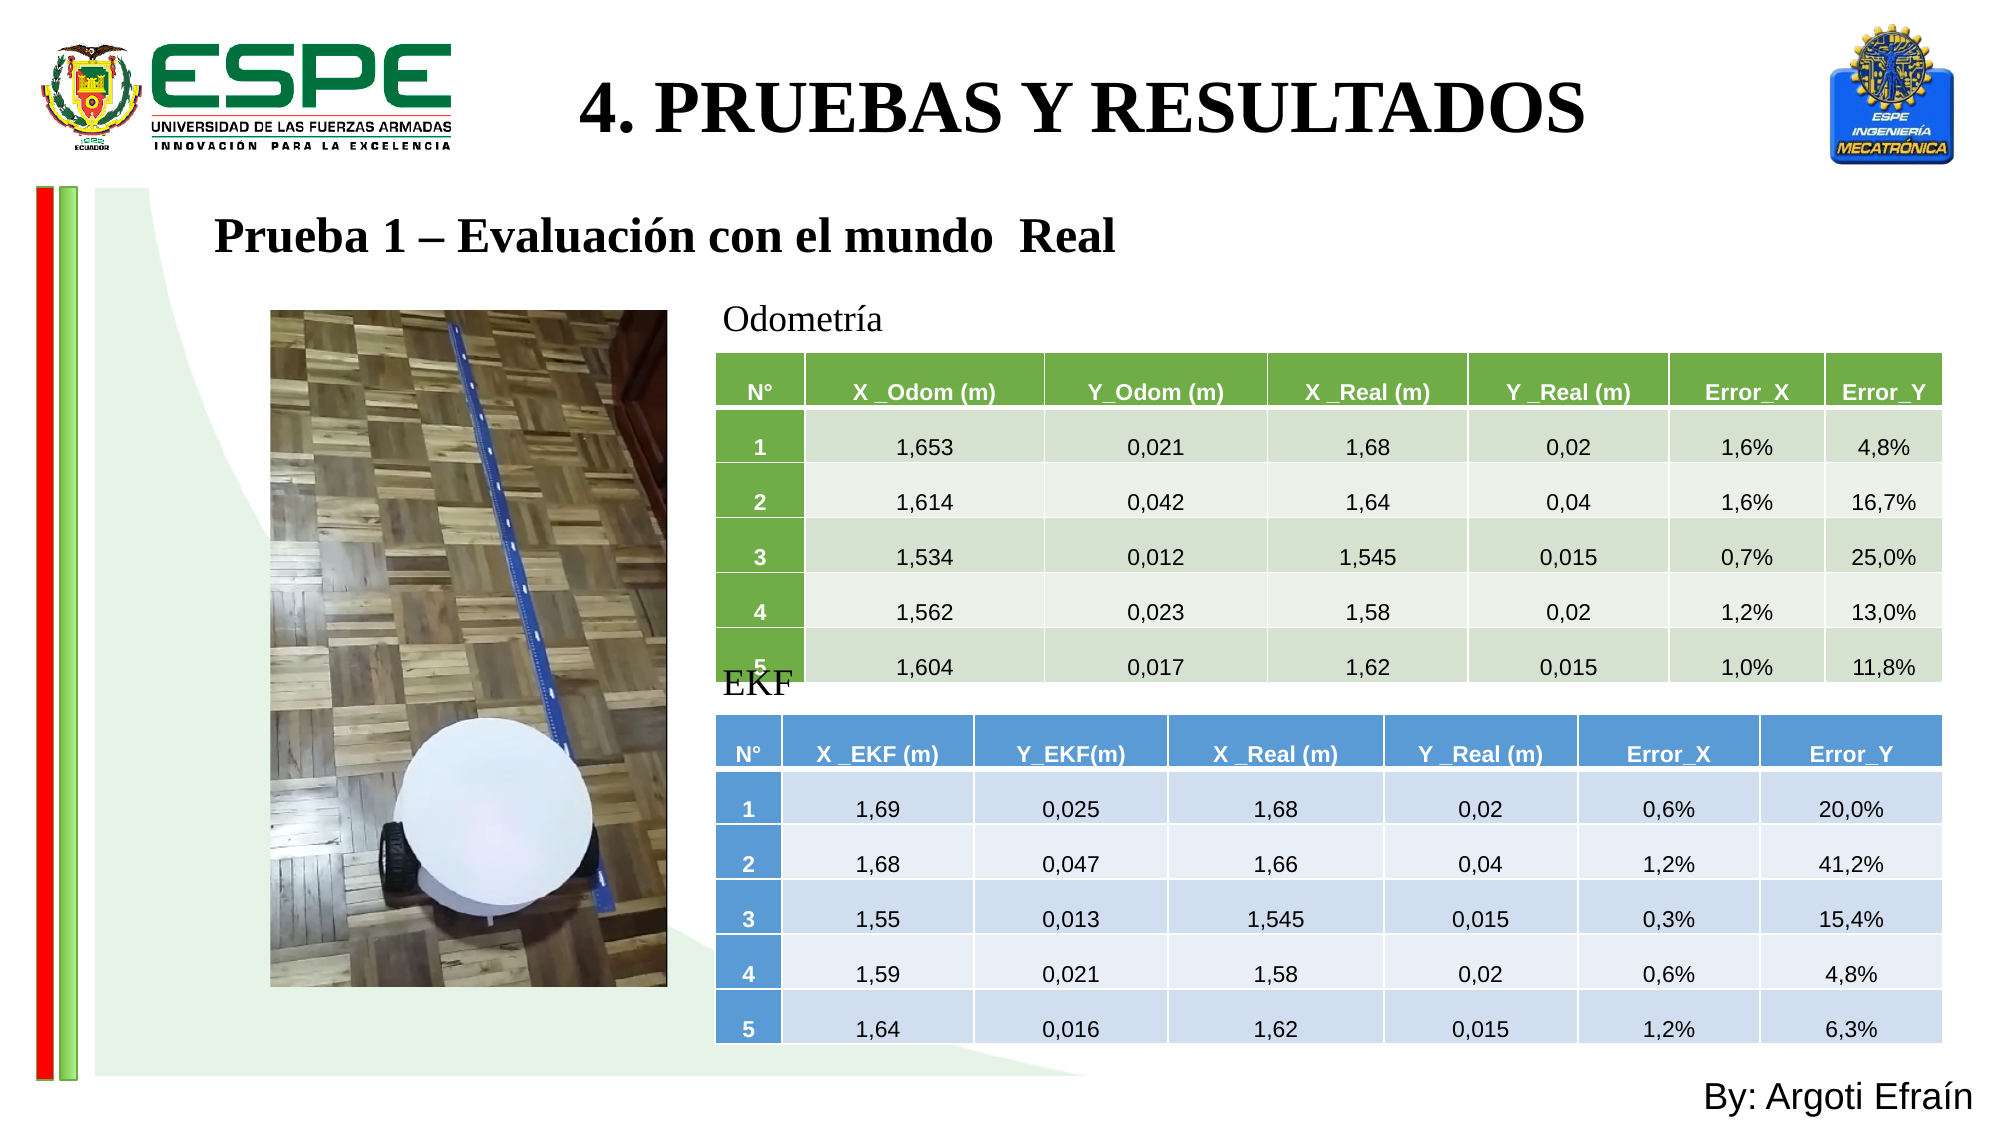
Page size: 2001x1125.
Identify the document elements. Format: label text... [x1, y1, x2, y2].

table_cell 0,047 [975, 825, 1167, 878]
table_header Error_Y [1761, 715, 1942, 766]
table_cell 1,59 [783, 935, 973, 988]
table_header X _EKF (m) [783, 715, 973, 766]
picture [1828, 24, 1959, 169]
table_cell 3 [716, 518, 804, 572]
table_cell 1,6% [1670, 410, 1824, 462]
text_box By: Argoti Efraín [1688, 1064, 2000, 1125]
table_cell 5 [716, 628, 804, 637]
table_cell 0,02 [1385, 772, 1577, 823]
table_header N° [716, 715, 781, 766]
table_cell 1,62 [1169, 990, 1383, 1043]
table_header X _Real (m) [1268, 353, 1467, 405]
text_box Prueba 1 – Evaluación con el mundo Real [206, 195, 1224, 271]
table_cell 0,7% [1670, 518, 1824, 572]
text_box Odometría [715, 273, 1733, 349]
table_cell 20,0% [1761, 772, 1942, 823]
table_cell 6,3% [1761, 990, 1942, 1043]
table_cell 0,015 [1385, 880, 1577, 933]
table_cell 1,68 [1268, 410, 1467, 462]
table_cell 0,016 [975, 990, 1167, 1043]
table_cell 0,023 [1045, 573, 1267, 627]
table_cell 0,021 [1045, 410, 1267, 462]
table_cell 25,0% [1826, 518, 1942, 572]
table_header Y _Real (m) [1385, 715, 1577, 766]
table_cell 1,58 [1268, 573, 1467, 627]
table_cell 0,025 [975, 772, 1167, 823]
table_cell 0,02 [1469, 410, 1668, 462]
table_cell 1,68 [1169, 772, 1383, 823]
table_cell 2 [716, 825, 781, 878]
table_cell 1,653 [806, 410, 1044, 462]
table_header X _Odom (m) [806, 353, 1044, 405]
table_cell 0,013 [975, 880, 1167, 933]
table_cell 3 [716, 880, 781, 933]
table_cell 15,4% [1761, 880, 1942, 933]
table_cell 0,012 [1045, 518, 1267, 572]
table_cell 1 [716, 772, 781, 823]
table_cell 1,2% [1670, 573, 1824, 627]
table_header Y_EKF(m) [975, 715, 1167, 766]
table_cell 1,545 [1268, 518, 1467, 572]
table_cell 1,534 [806, 518, 1044, 572]
picture [95, 188, 1105, 1075]
table_header Error_X [1579, 715, 1759, 766]
table_cell 0,6% [1579, 772, 1759, 823]
table_cell 0,04 [1469, 463, 1668, 517]
table_cell 0,042 [1045, 463, 1267, 517]
table_cell 4,8% [1761, 935, 1942, 988]
table_cell 4 [716, 573, 804, 627]
table_cell 1,2% [1579, 825, 1759, 878]
table_cell 4,8% [1826, 410, 1942, 462]
table_cell 41,2% [1761, 825, 1942, 878]
table_cell 0,04 [1385, 825, 1577, 878]
table_cell 16,7% [1826, 463, 1942, 517]
table_cell 1,58 [1169, 935, 1383, 988]
table_header Error_X [1670, 353, 1824, 405]
text_box EKF [715, 637, 1733, 713]
table_cell 1,0% [1670, 628, 1824, 682]
table_cell 0,017 [1045, 628, 1267, 637]
table_cell 2 [716, 463, 804, 517]
table_header Error_Y [1826, 353, 1942, 405]
table_cell 0,6% [1579, 935, 1759, 988]
table_cell 1,562 [806, 573, 1044, 627]
picture [41, 43, 451, 150]
table_cell 4 [716, 935, 781, 988]
table_cell 1,6% [1670, 463, 1824, 517]
table_cell 11,8% [1826, 628, 1942, 682]
table_cell 1,68 [783, 825, 973, 878]
table_cell 0,02 [1385, 935, 1577, 988]
table_cell 1,64 [783, 990, 973, 1043]
table_cell 0,021 [975, 935, 1167, 988]
table_header Y_Odom (m) [1045, 353, 1267, 405]
table_header X _Real (m) [1169, 715, 1383, 766]
table_cell 1 [716, 410, 804, 462]
text_box 4. PRUEBAS Y RESULTADOS [480, 49, 1687, 155]
table_cell 13,0% [1826, 573, 1942, 627]
table_cell 0,015 [1469, 628, 1668, 637]
table_cell 1,545 [1169, 880, 1383, 933]
table_cell 0,3% [1579, 880, 1759, 933]
table_header N° [716, 353, 804, 405]
table_cell 0,015 [1469, 518, 1668, 572]
table_cell 1,64 [1268, 463, 1467, 517]
table_cell 1,62 [1268, 628, 1467, 637]
table_cell 1,604 [806, 628, 1044, 637]
table_cell 5 [716, 990, 781, 1043]
table_cell 1,2% [1579, 990, 1759, 1043]
table_cell 1,55 [783, 880, 973, 933]
table_header Y _Real (m) [1469, 353, 1668, 405]
table_cell 1,66 [1169, 825, 1383, 878]
table_cell 0,02 [1469, 573, 1668, 627]
table_cell 1,614 [806, 463, 1044, 517]
table_cell 1,69 [783, 772, 973, 823]
table_cell 0,015 [1385, 990, 1577, 1043]
